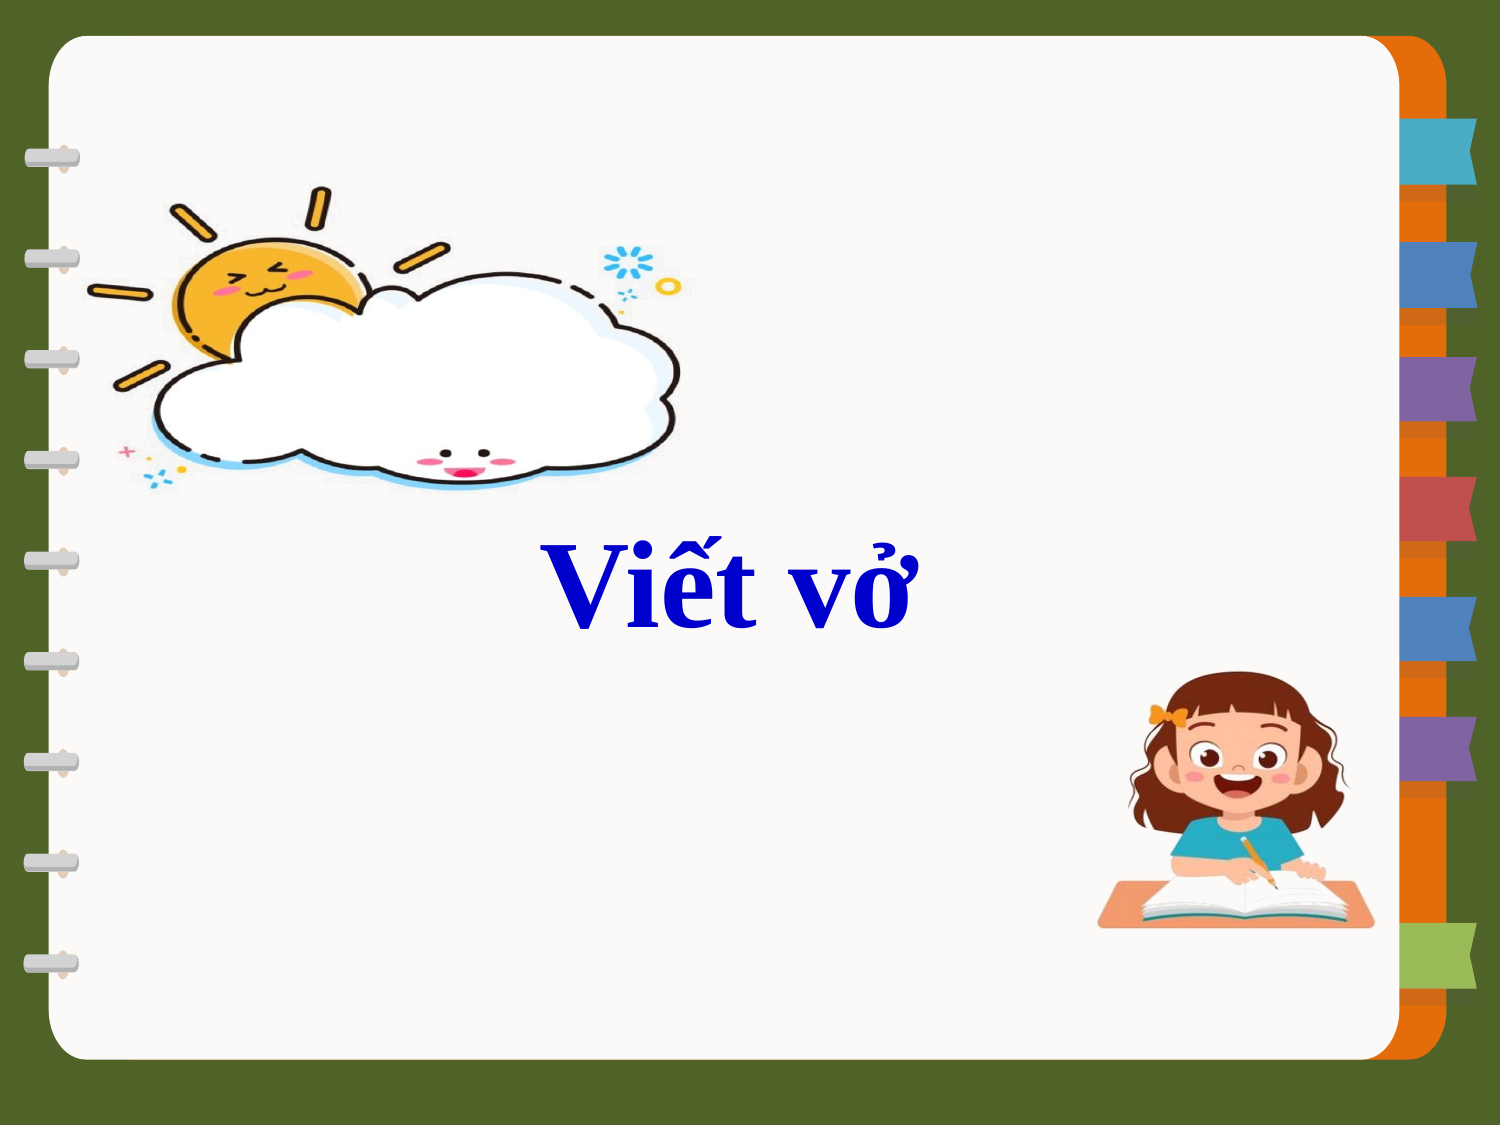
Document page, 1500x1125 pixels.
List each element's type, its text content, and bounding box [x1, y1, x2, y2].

picture [80, 180, 708, 496]
text_box Viết vở [525, 495, 1323, 660]
picture [1045, 627, 1422, 973]
